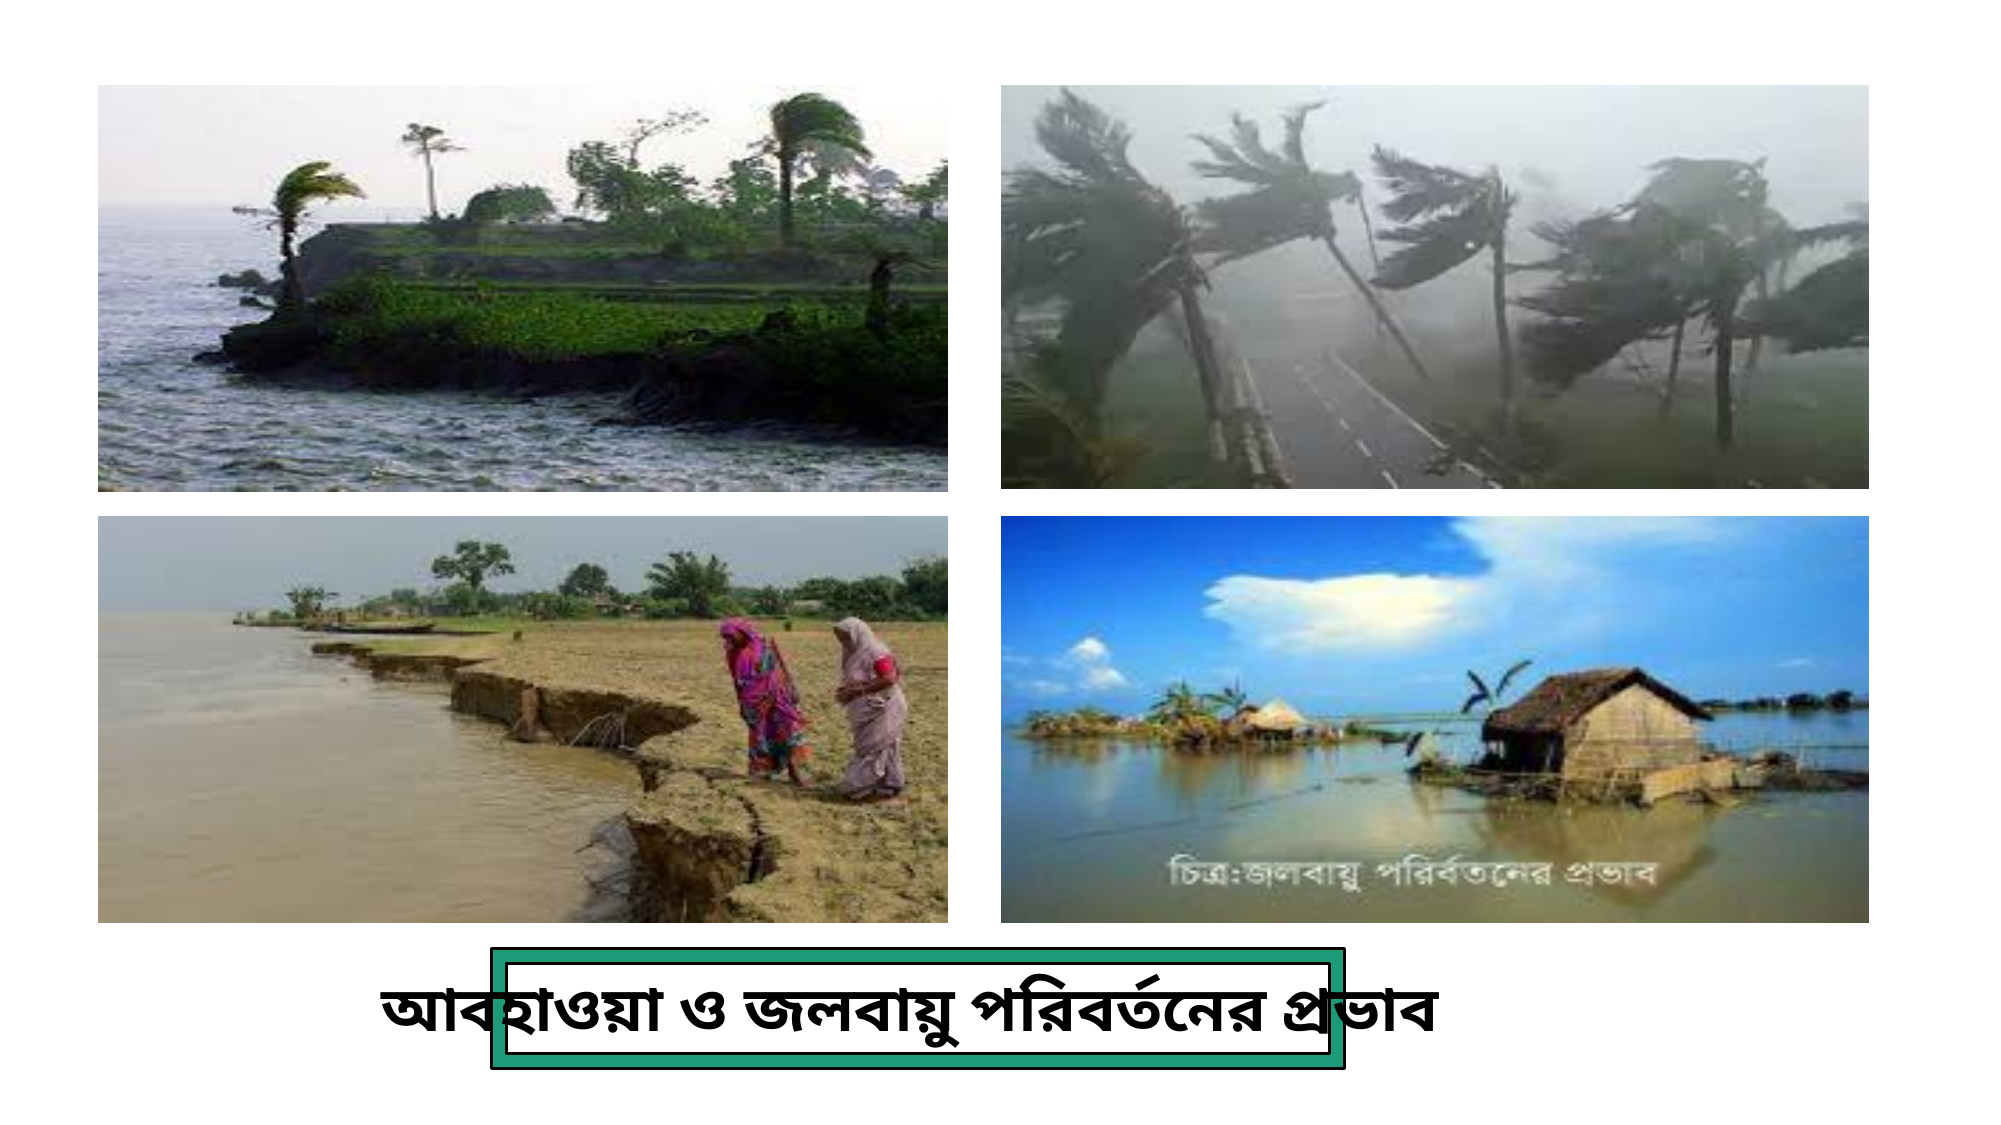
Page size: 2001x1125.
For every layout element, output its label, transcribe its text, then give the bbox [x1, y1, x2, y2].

picture [98, 516, 948, 924]
picture [1001, 516, 1869, 924]
text_box [491, 1052, 1345, 1069]
picture [1001, 85, 1869, 489]
picture [98, 85, 948, 492]
text_box [491, 948, 1345, 961]
text_box আবহাওয়া ও জলবায়ু পরিবর্তনের প্রভাব [366, 961, 1470, 1052]
